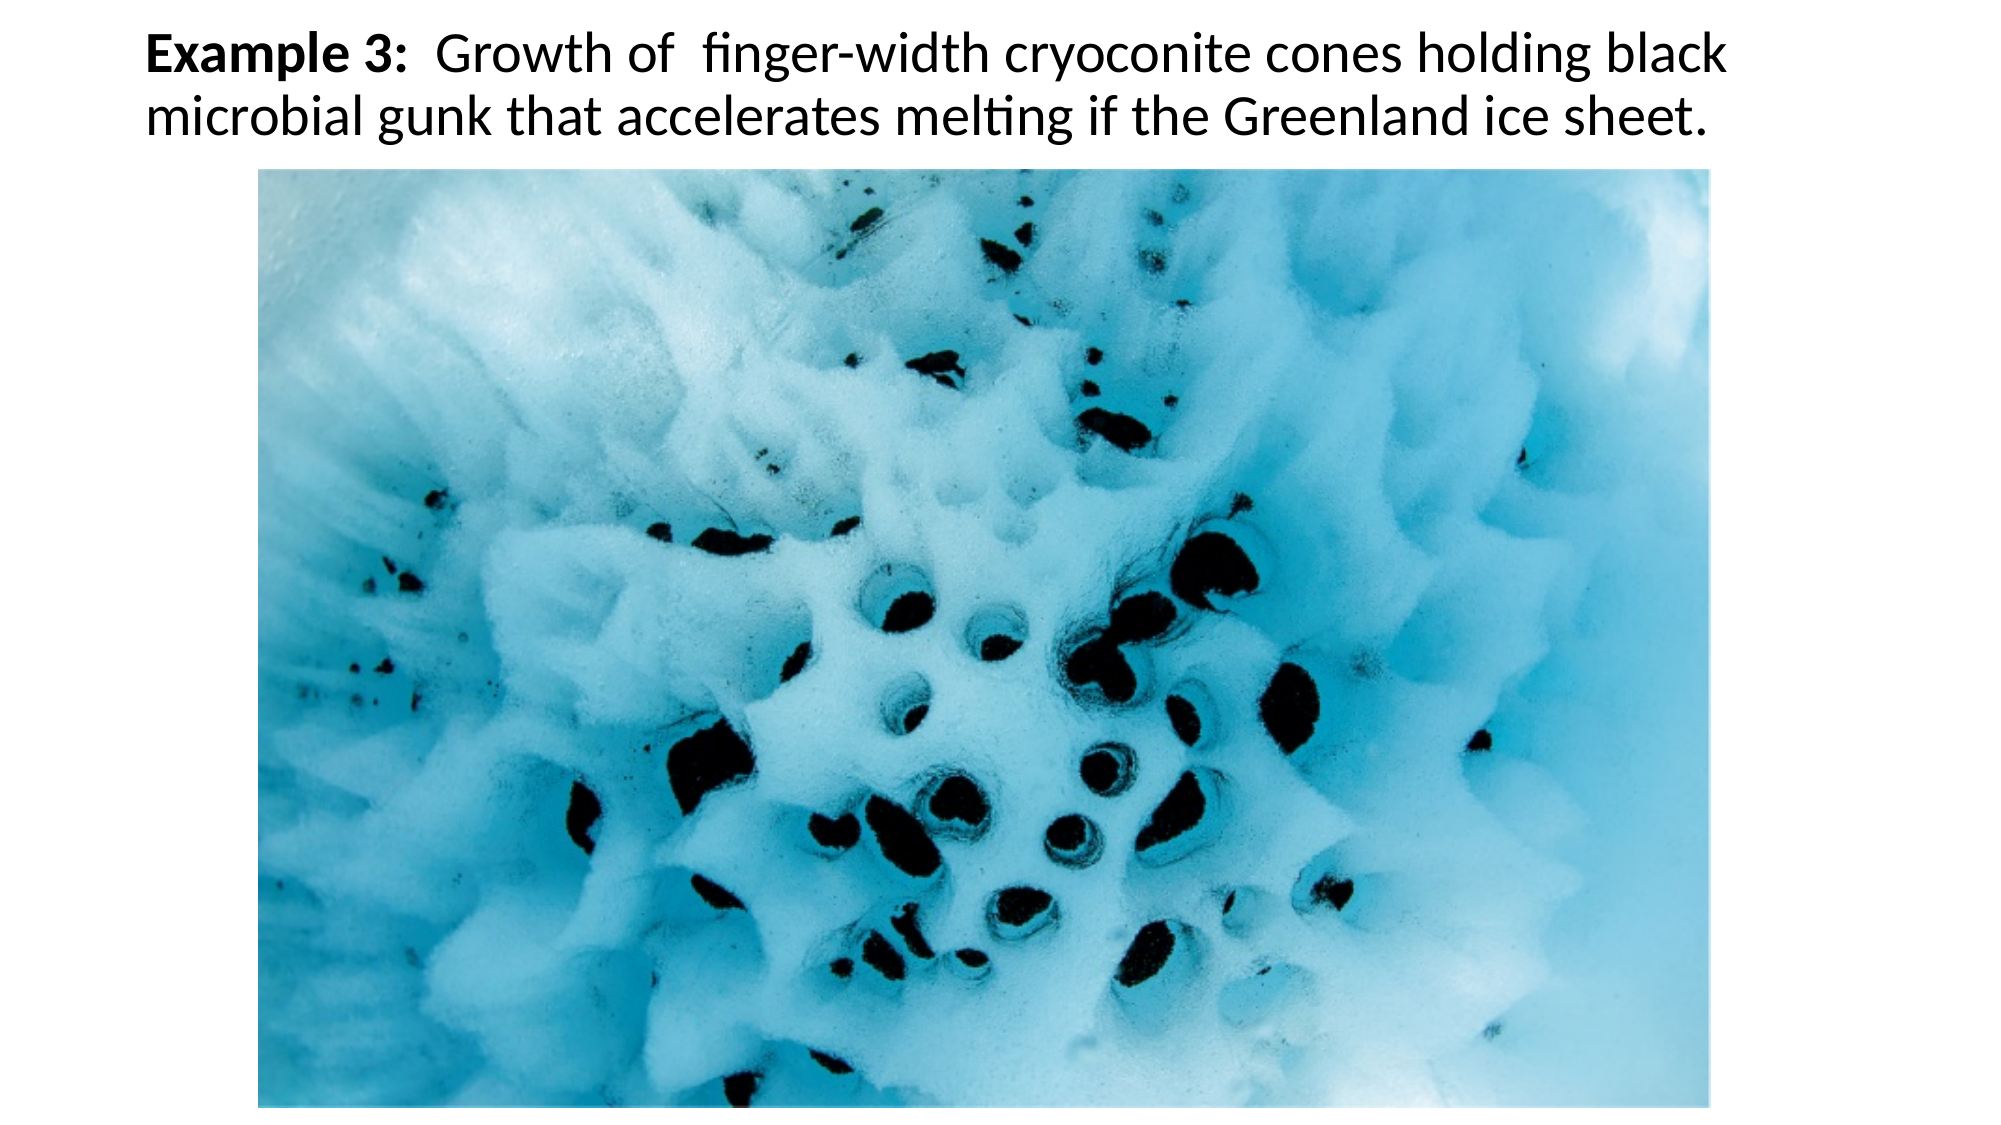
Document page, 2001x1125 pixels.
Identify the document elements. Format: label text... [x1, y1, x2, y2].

list Example 3: Growth of finger-width cryoconite cones holding black microbial gunk that accelerates melting if the Greenland ice sheet. [130, 14, 1856, 170]
picture [258, 773, 267, 782]
picture [258, 169, 1711, 1108]
